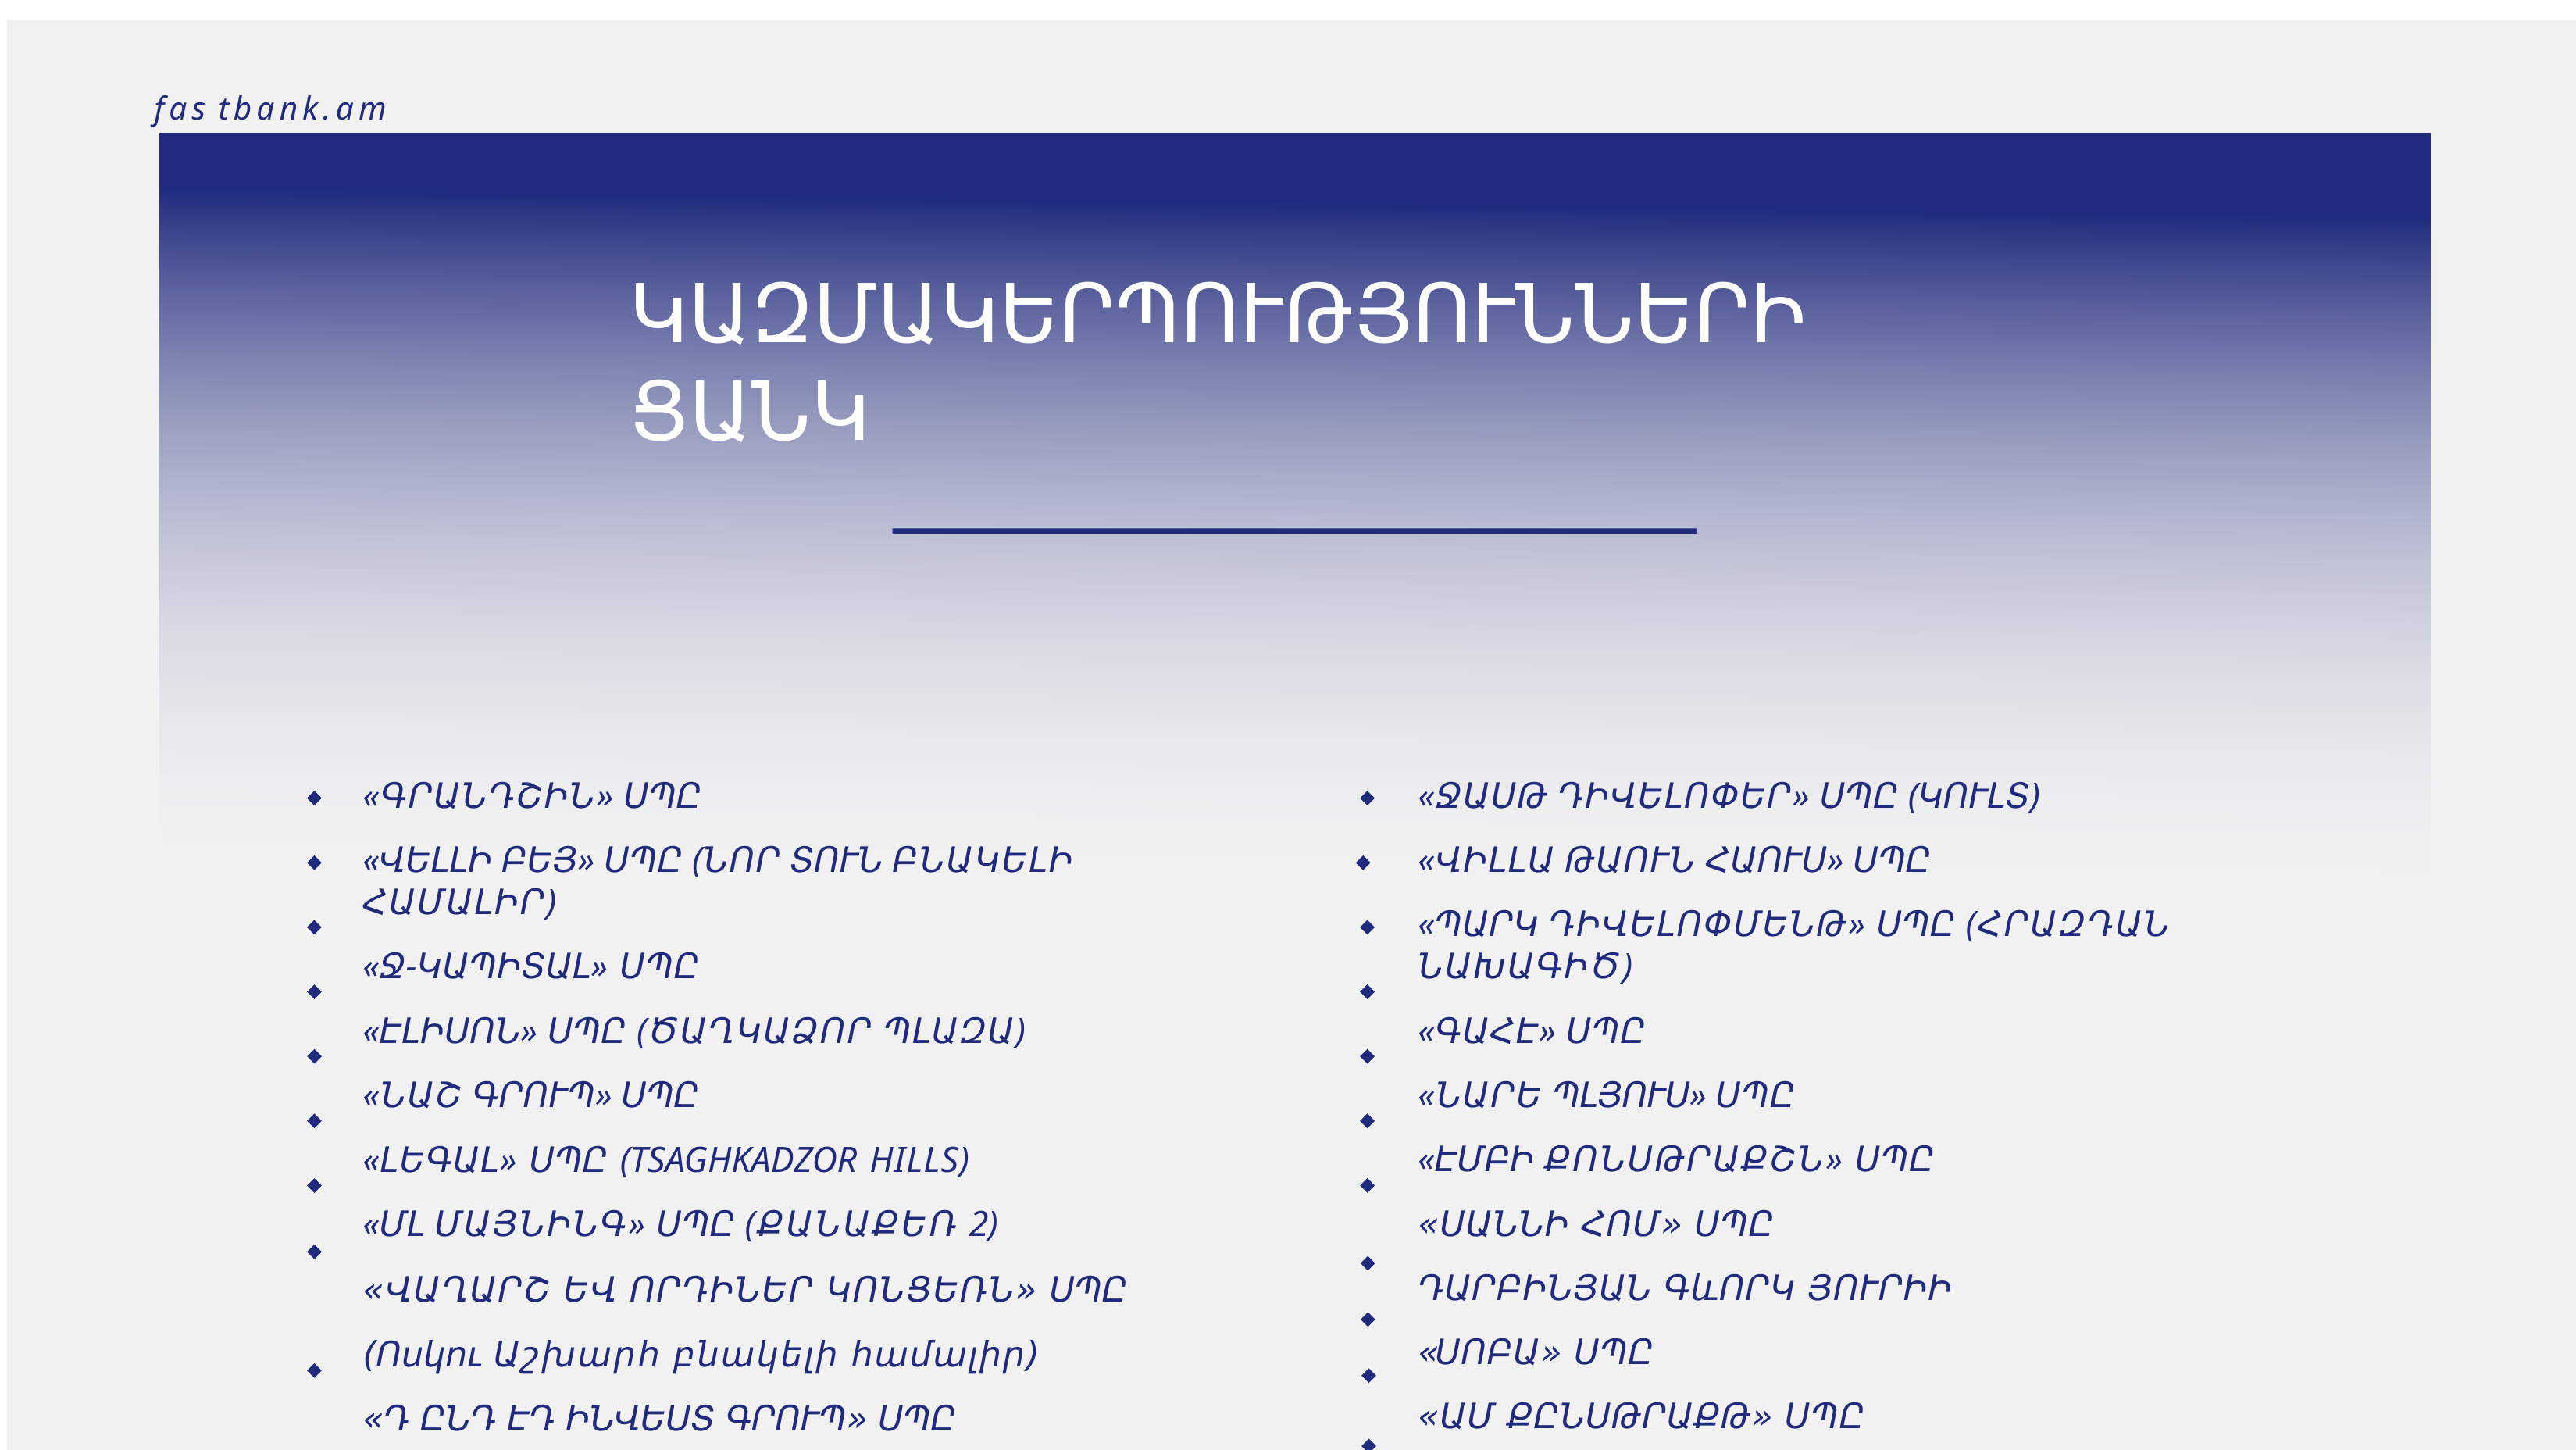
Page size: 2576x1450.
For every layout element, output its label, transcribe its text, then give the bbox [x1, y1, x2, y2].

text_box «ԳՐԱՆԴՇԻՆ» ՍՊԸ «ՎԵԼԼԻ ԲԵՅ» ՍՊԸ (ՆՈՐ ՏՈՒՆ ԲՆԱԿԵԼԻ ՀԱՄԱԼԻՐ) «Ջ-ԿԱՊԻՏԱԼ» ՍՊԸ «ԷԼԻՍՈՆ» ՍՊԸ (ԾԱՂԿԱՁՈՐ ՊԼԱԶԱ) «ՆԱՇ ԳՐՈՒՊ» ՍՊԸ «ԼԵԳԱԼ» ՍՊԸ (TSAGHKADZOR HILLS) «ՄԼ ՄԱՅՆԻՆԳ» ՍՊԸ (ՔԱՆԱՔԵՌ 2) «ՎԱՂԱՐՇ ԵՎ ՈՐԴԻՆԵՐ ԿՈՆՑԵՌՆ» ՍՊԸ (Ոսկու Աշխարհ բնակելի համալիր) «Դ ԸՆԴ ԷԴ ԻՆՎԵՍՏ ԳՐՈՒՊ» ՍՊԸ [361, 962, 1216, 1450]
text_box [307, 1362, 322, 1378]
text_box [1361, 1312, 1375, 1327]
text_box [1360, 1255, 1375, 1271]
text_box [307, 1048, 322, 1064]
text_box [307, 984, 322, 999]
text_box [307, 1113, 322, 1129]
text_box [1360, 1178, 1375, 1193]
text_box [1360, 984, 1375, 999]
text_box [1360, 1113, 1375, 1129]
text_box [1360, 1048, 1375, 1064]
text_box «ՋԱՍԹ ԴԻՎԵԼՈՓԵՐ» ՍՊԸ (ԿՈՒԼՏ) «ՎԻԼԼԱ ԹԱՈՒՆ ՀԱՈՒՍ» ՍՊԸ «ՊԱՐԿ ԴԻՎԵԼՈՓՄԵՆԹ» ՍՊԸ (ՀՐԱԶԴԱՆ ՆԱԽԱԳԻԾ) «ԳԱՀԷ» ՍՊԸ «ՆԱՐԵ ՊԼՅՈՒՍ» ՍՊԸ «ԷՄԲԻ ՔՈՆՍԹՐԱՔՇՆ» ՍՊԸ «ՍԱՆՆԻ ՀՈՄ» ՍՊԸ ԴԱՐԲԻՆՅԱՆ ԳևՈՐԿ ՅՈՒՐԻԻ «ՍՈԲԱ» ՍՊԸ «ԱՄ ՔԸՆՍԹՐԱՔԹ» ՍՊԸ «ՆԱԶԱՐՅԱՆ ԳՐՈՒՊ» ՍՊԸ [1416, 962, 2337, 1450]
text_box [307, 1178, 322, 1193]
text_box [159, 133, 2431, 953]
text_box [307, 1244, 322, 1259]
text_box fas tbank.am [152, 86, 401, 127]
text_box [7, 20, 2576, 1450]
text_box [1361, 1368, 1376, 1384]
text_box [1361, 1438, 1376, 1450]
